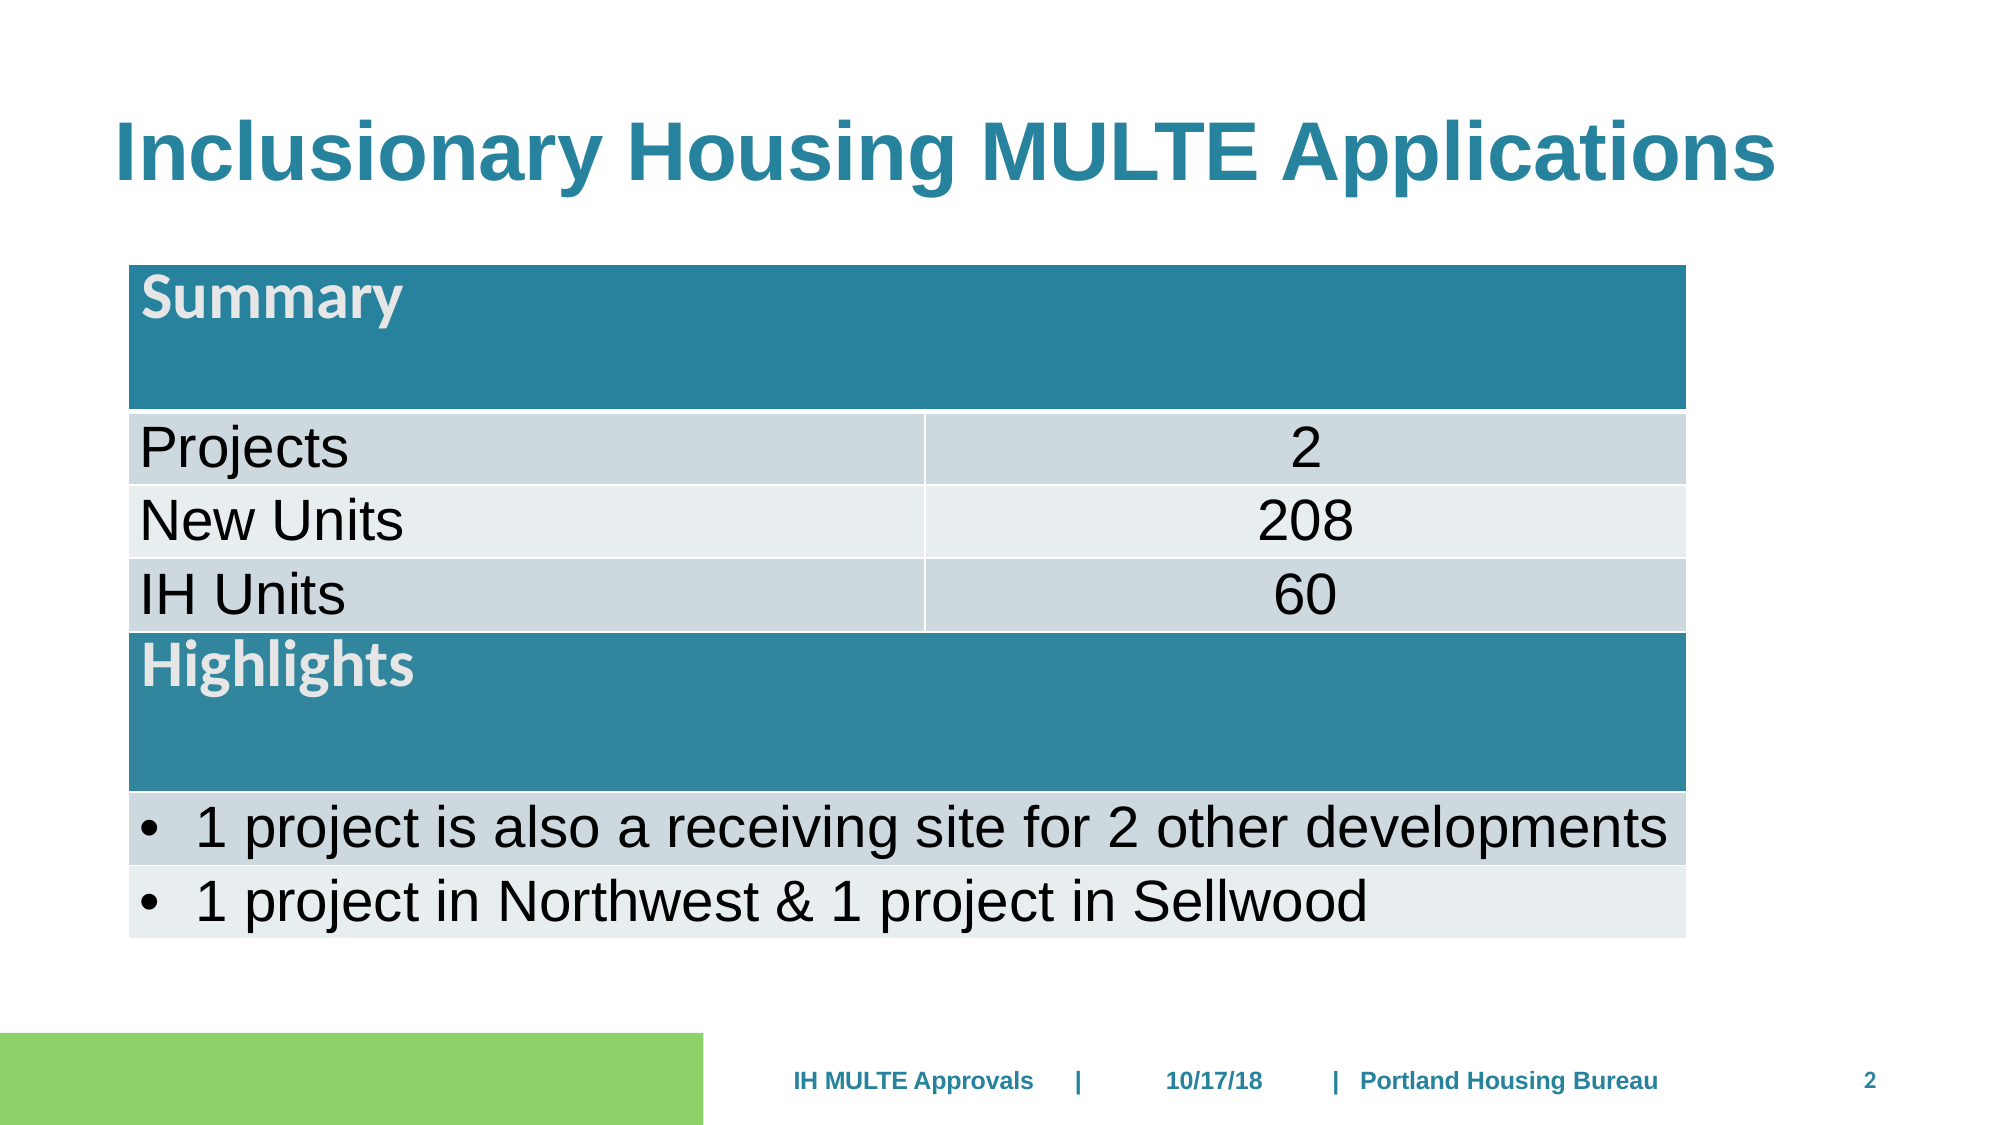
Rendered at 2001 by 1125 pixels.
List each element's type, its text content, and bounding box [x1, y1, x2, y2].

table_cell 1 project in Northwest & 1 project in Sellwood [129, 866, 1686, 938]
title Inclusionary Housing MULTE Applications [112, 95, 1888, 286]
slide_number 2 [1859, 1062, 1881, 1125]
table_cell 208 [926, 486, 1686, 557]
footer IH MULTE Approvals | 10/17/18 | Portland Housing Bureau [791, 1064, 1782, 1125]
table_cell New Units [129, 486, 924, 557]
table_cell 2 [926, 414, 1686, 484]
table_cell 60 [926, 559, 1686, 631]
table_cell Highlights [129, 633, 1686, 791]
table_header Summary [129, 286, 1686, 409]
table_cell IH Units [129, 559, 924, 631]
table_cell 1 project is also a receiving site for 2 other developments [129, 793, 1686, 865]
text_box [0, 1032, 704, 1125]
table_cell Projects [129, 414, 924, 484]
